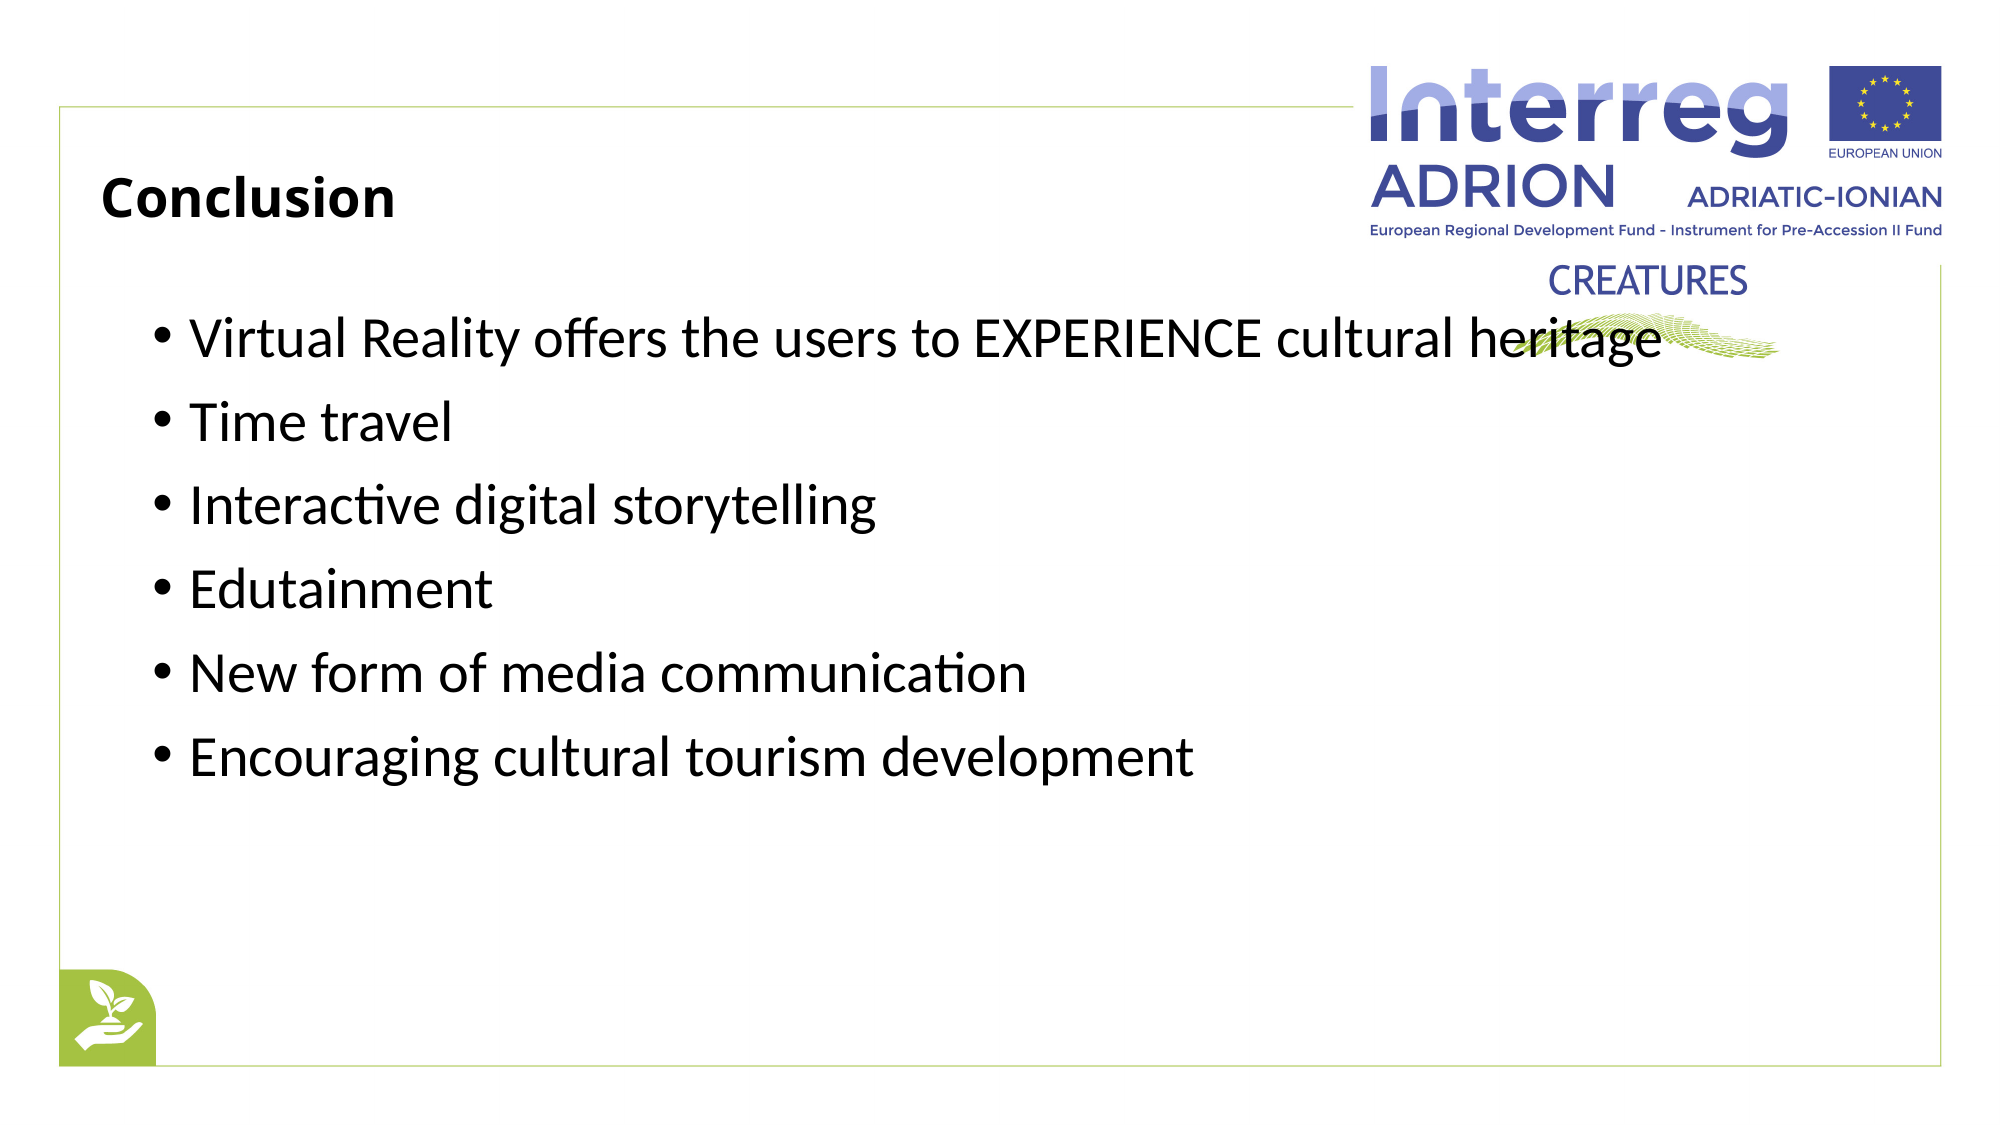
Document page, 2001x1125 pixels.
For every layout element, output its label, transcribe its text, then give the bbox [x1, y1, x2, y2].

picture [0, 7, 2000, 1125]
list Virtual Reality offers the users to EXPERIENCE cultural heritage Time travel Interactive digital storytelling Edutainment New form of media communication Encouraging cultural tourism development [137, 299, 1863, 1014]
title Conclusion [85, 129, 1338, 271]
